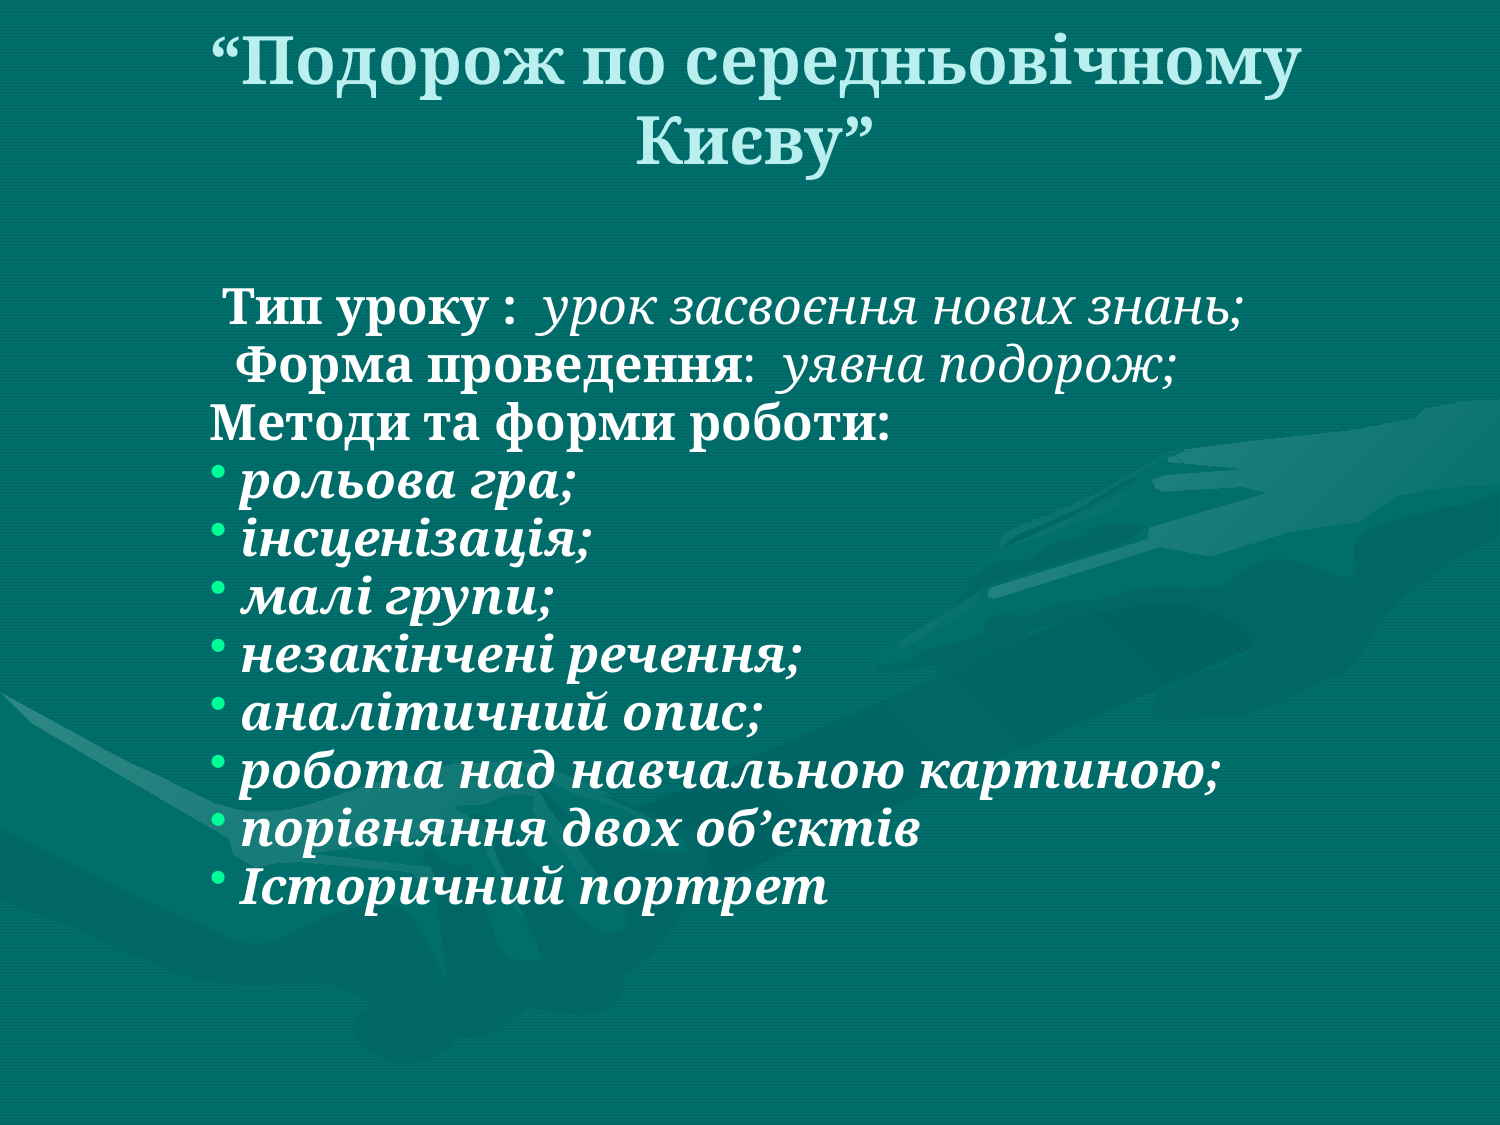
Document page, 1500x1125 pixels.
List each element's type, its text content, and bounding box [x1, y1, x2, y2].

title “Подорож по середньовічному Києву” [88, 42, 1424, 186]
subtitle Тип уроку : урок засвоєння нових знань; Форма проведення: уявна подорож; Методи та форми роботи: рольова гра; інсценізація; малі групи; незакінчені речення; аналітичний опис; робота над навчальною картиною; порівняння двох об’єктів Історичний портрет [194, 278, 1318, 835]
